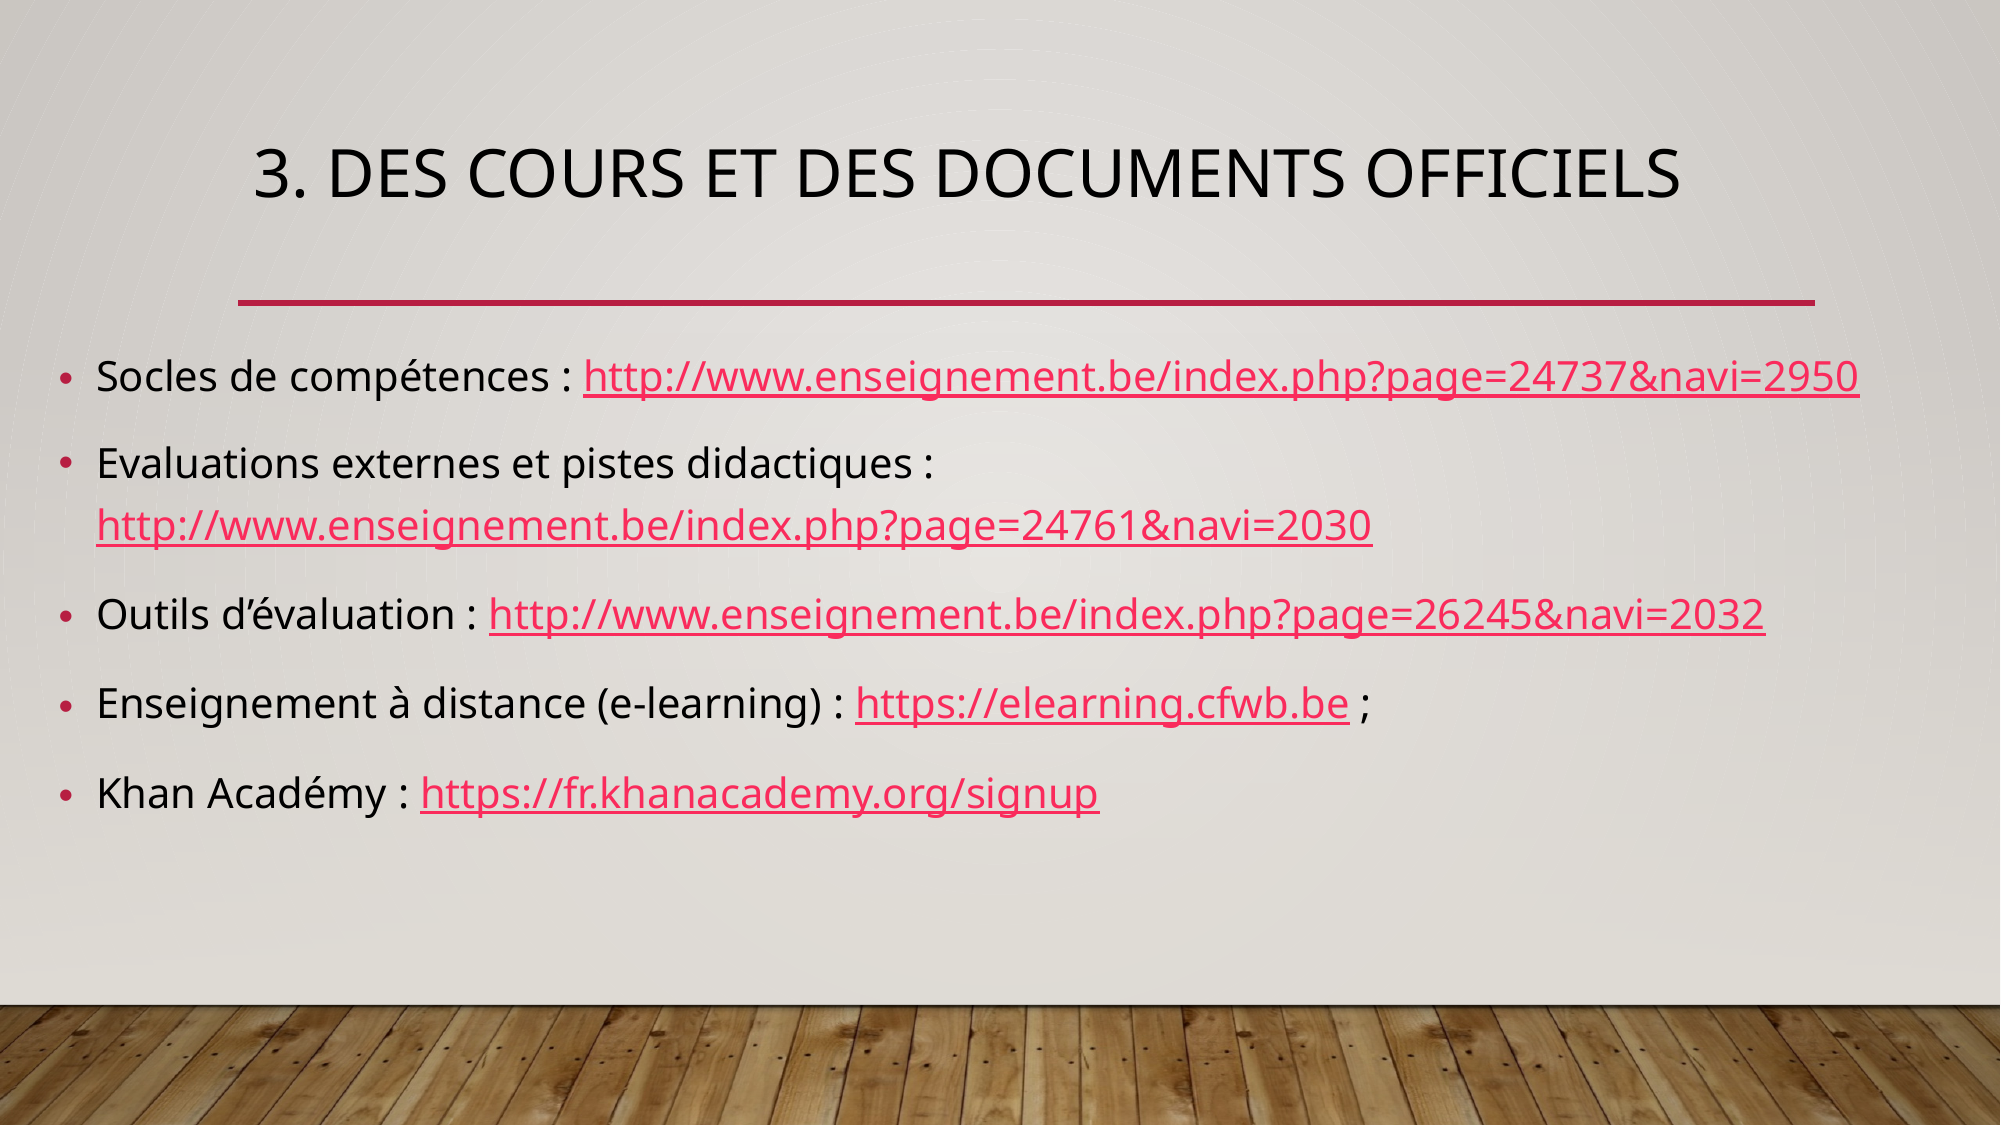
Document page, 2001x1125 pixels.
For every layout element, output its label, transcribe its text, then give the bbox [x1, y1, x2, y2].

picture [0, 1005, 2000, 1125]
title 3. Des Cours et DES DOCUMENTS OFFICIELS [238, 131, 1814, 305]
list Socles de compétences : http://www.enseignement.be/index.php?page=24737&navi=2950 Evaluations externes et pistes didactiques : http://www.enseignement.be/index.php?page=24761&navi=2030 Outils d’évaluation : http://www.enseignement.be/index.php?page=26245&navi=2032 Enseignement à distance (e-learning) : https://elearning.cfwb.be ; Khan Académy : https://fr.khanacademy.org/signup [43, 330, 1942, 897]
